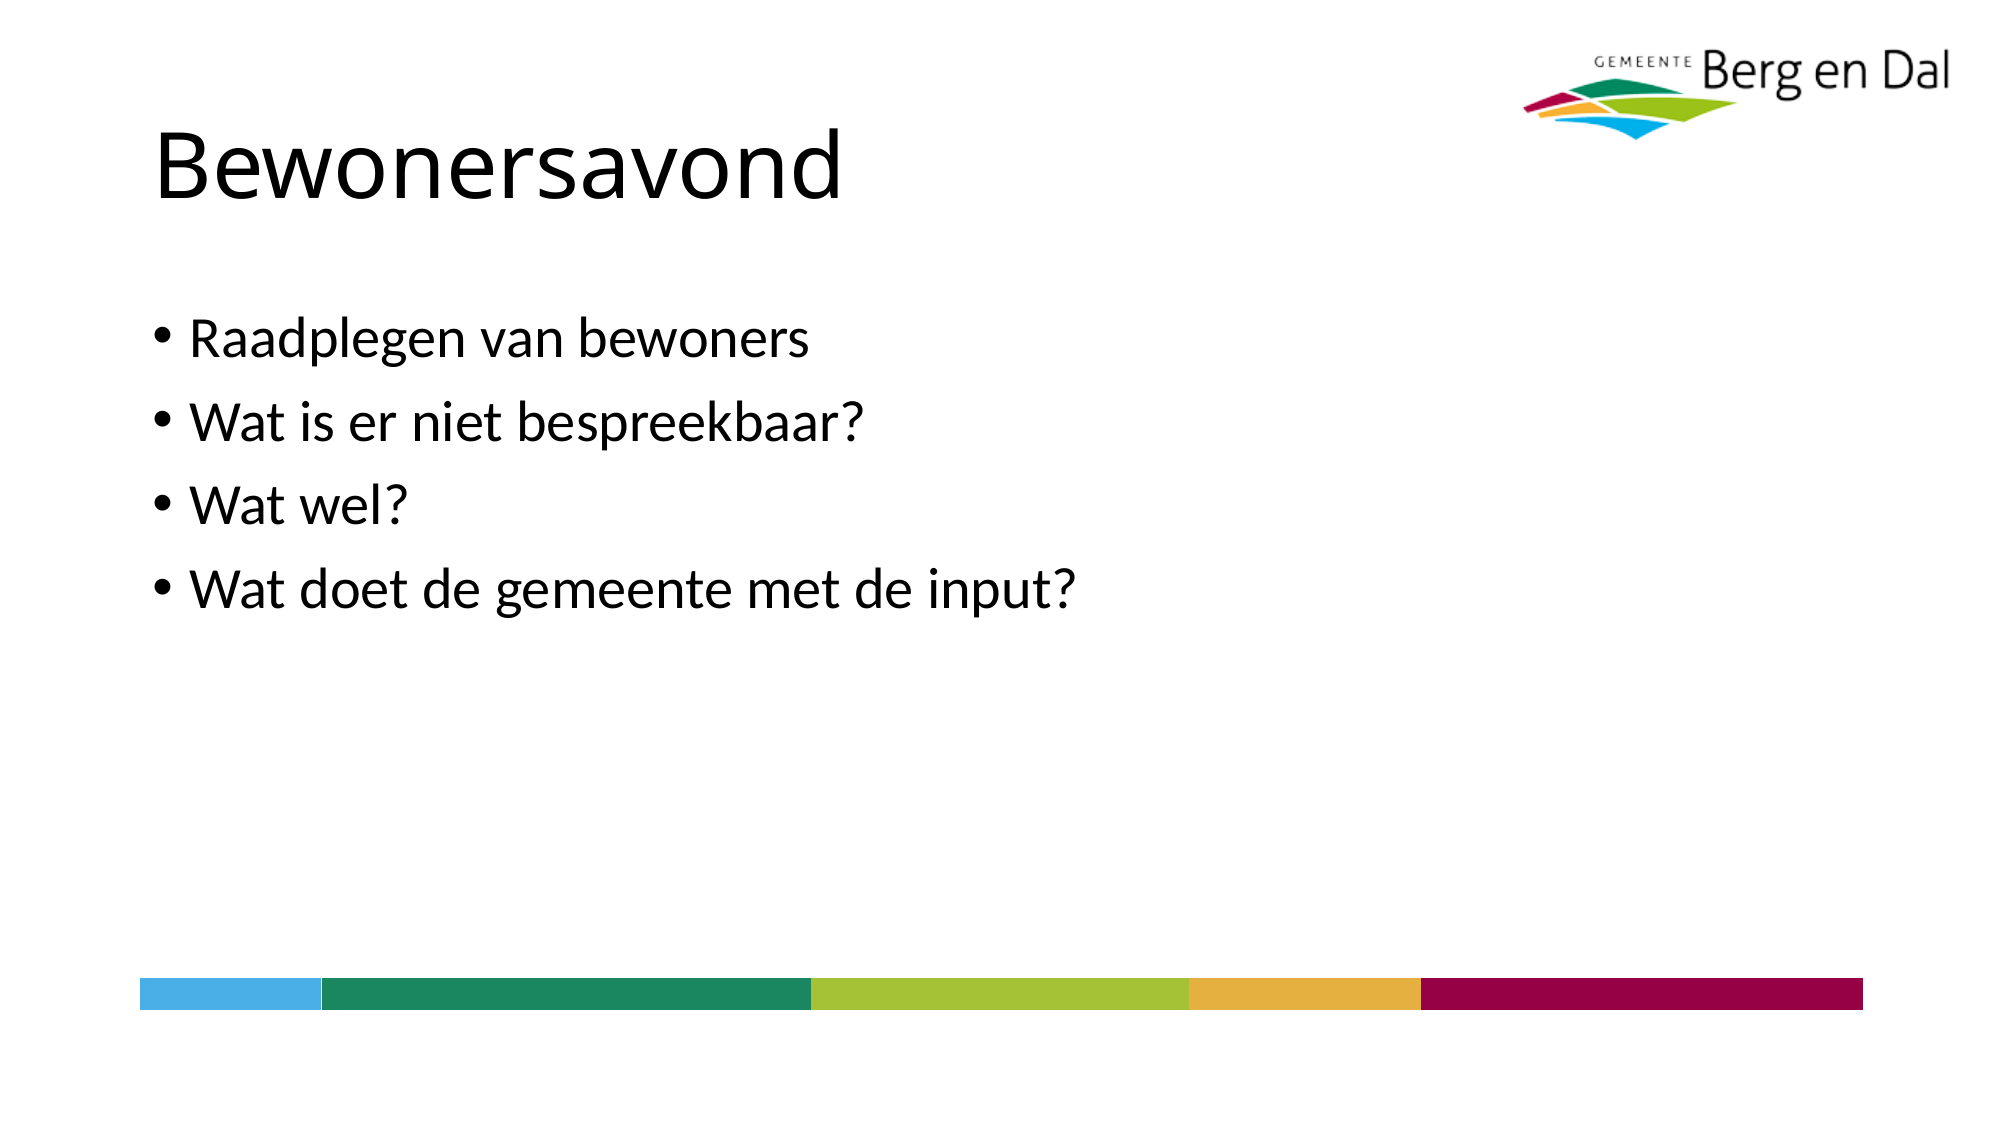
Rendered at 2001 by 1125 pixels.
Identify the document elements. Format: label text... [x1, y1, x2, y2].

picture [1521, 47, 1951, 142]
title Bewonersavond [137, 59, 1863, 278]
list Raadplegen van bewoners Wat is er niet bespreekbaar? Wat wel? Wat doet de gemeente met de input? [137, 299, 1863, 919]
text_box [106, 925, 1944, 1063]
